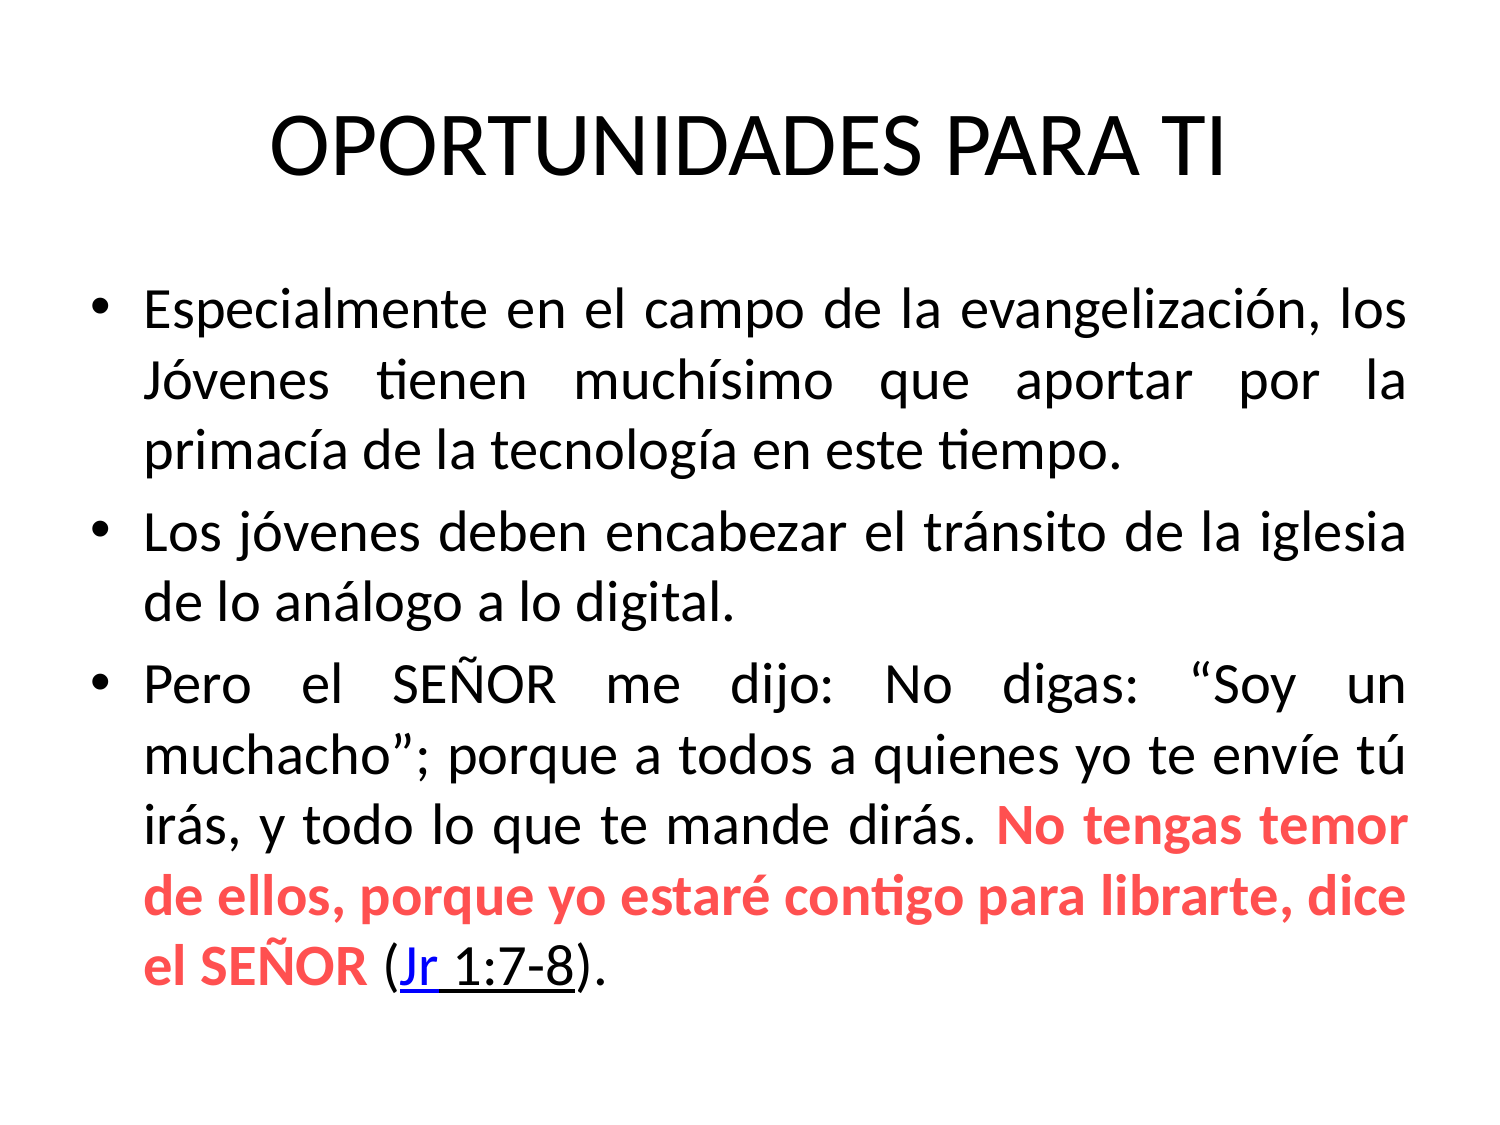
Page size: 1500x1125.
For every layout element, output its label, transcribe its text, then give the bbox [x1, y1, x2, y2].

list Especialmente en el campo de la evangelización, los Jóvenes tienen muchísimo que aportar por la primacía de la tecnología en este tiempo. Los jóvenes deben encabezar el tránsito de la iglesia de lo análogo a lo digital. Pero el SEÑOR me dijo: No digas: “Soy un muchacho”; porque a todos a quienes yo te envíe tú irás, y todo lo que te mande dirás. No tengas temor de ellos, porque yo estaré contigo para librarte, dice el SEÑOR (Jr 1:7-8). [75, 262, 1425, 1005]
title OPORTUNIDADES PARA TI [75, 45, 1425, 233]
